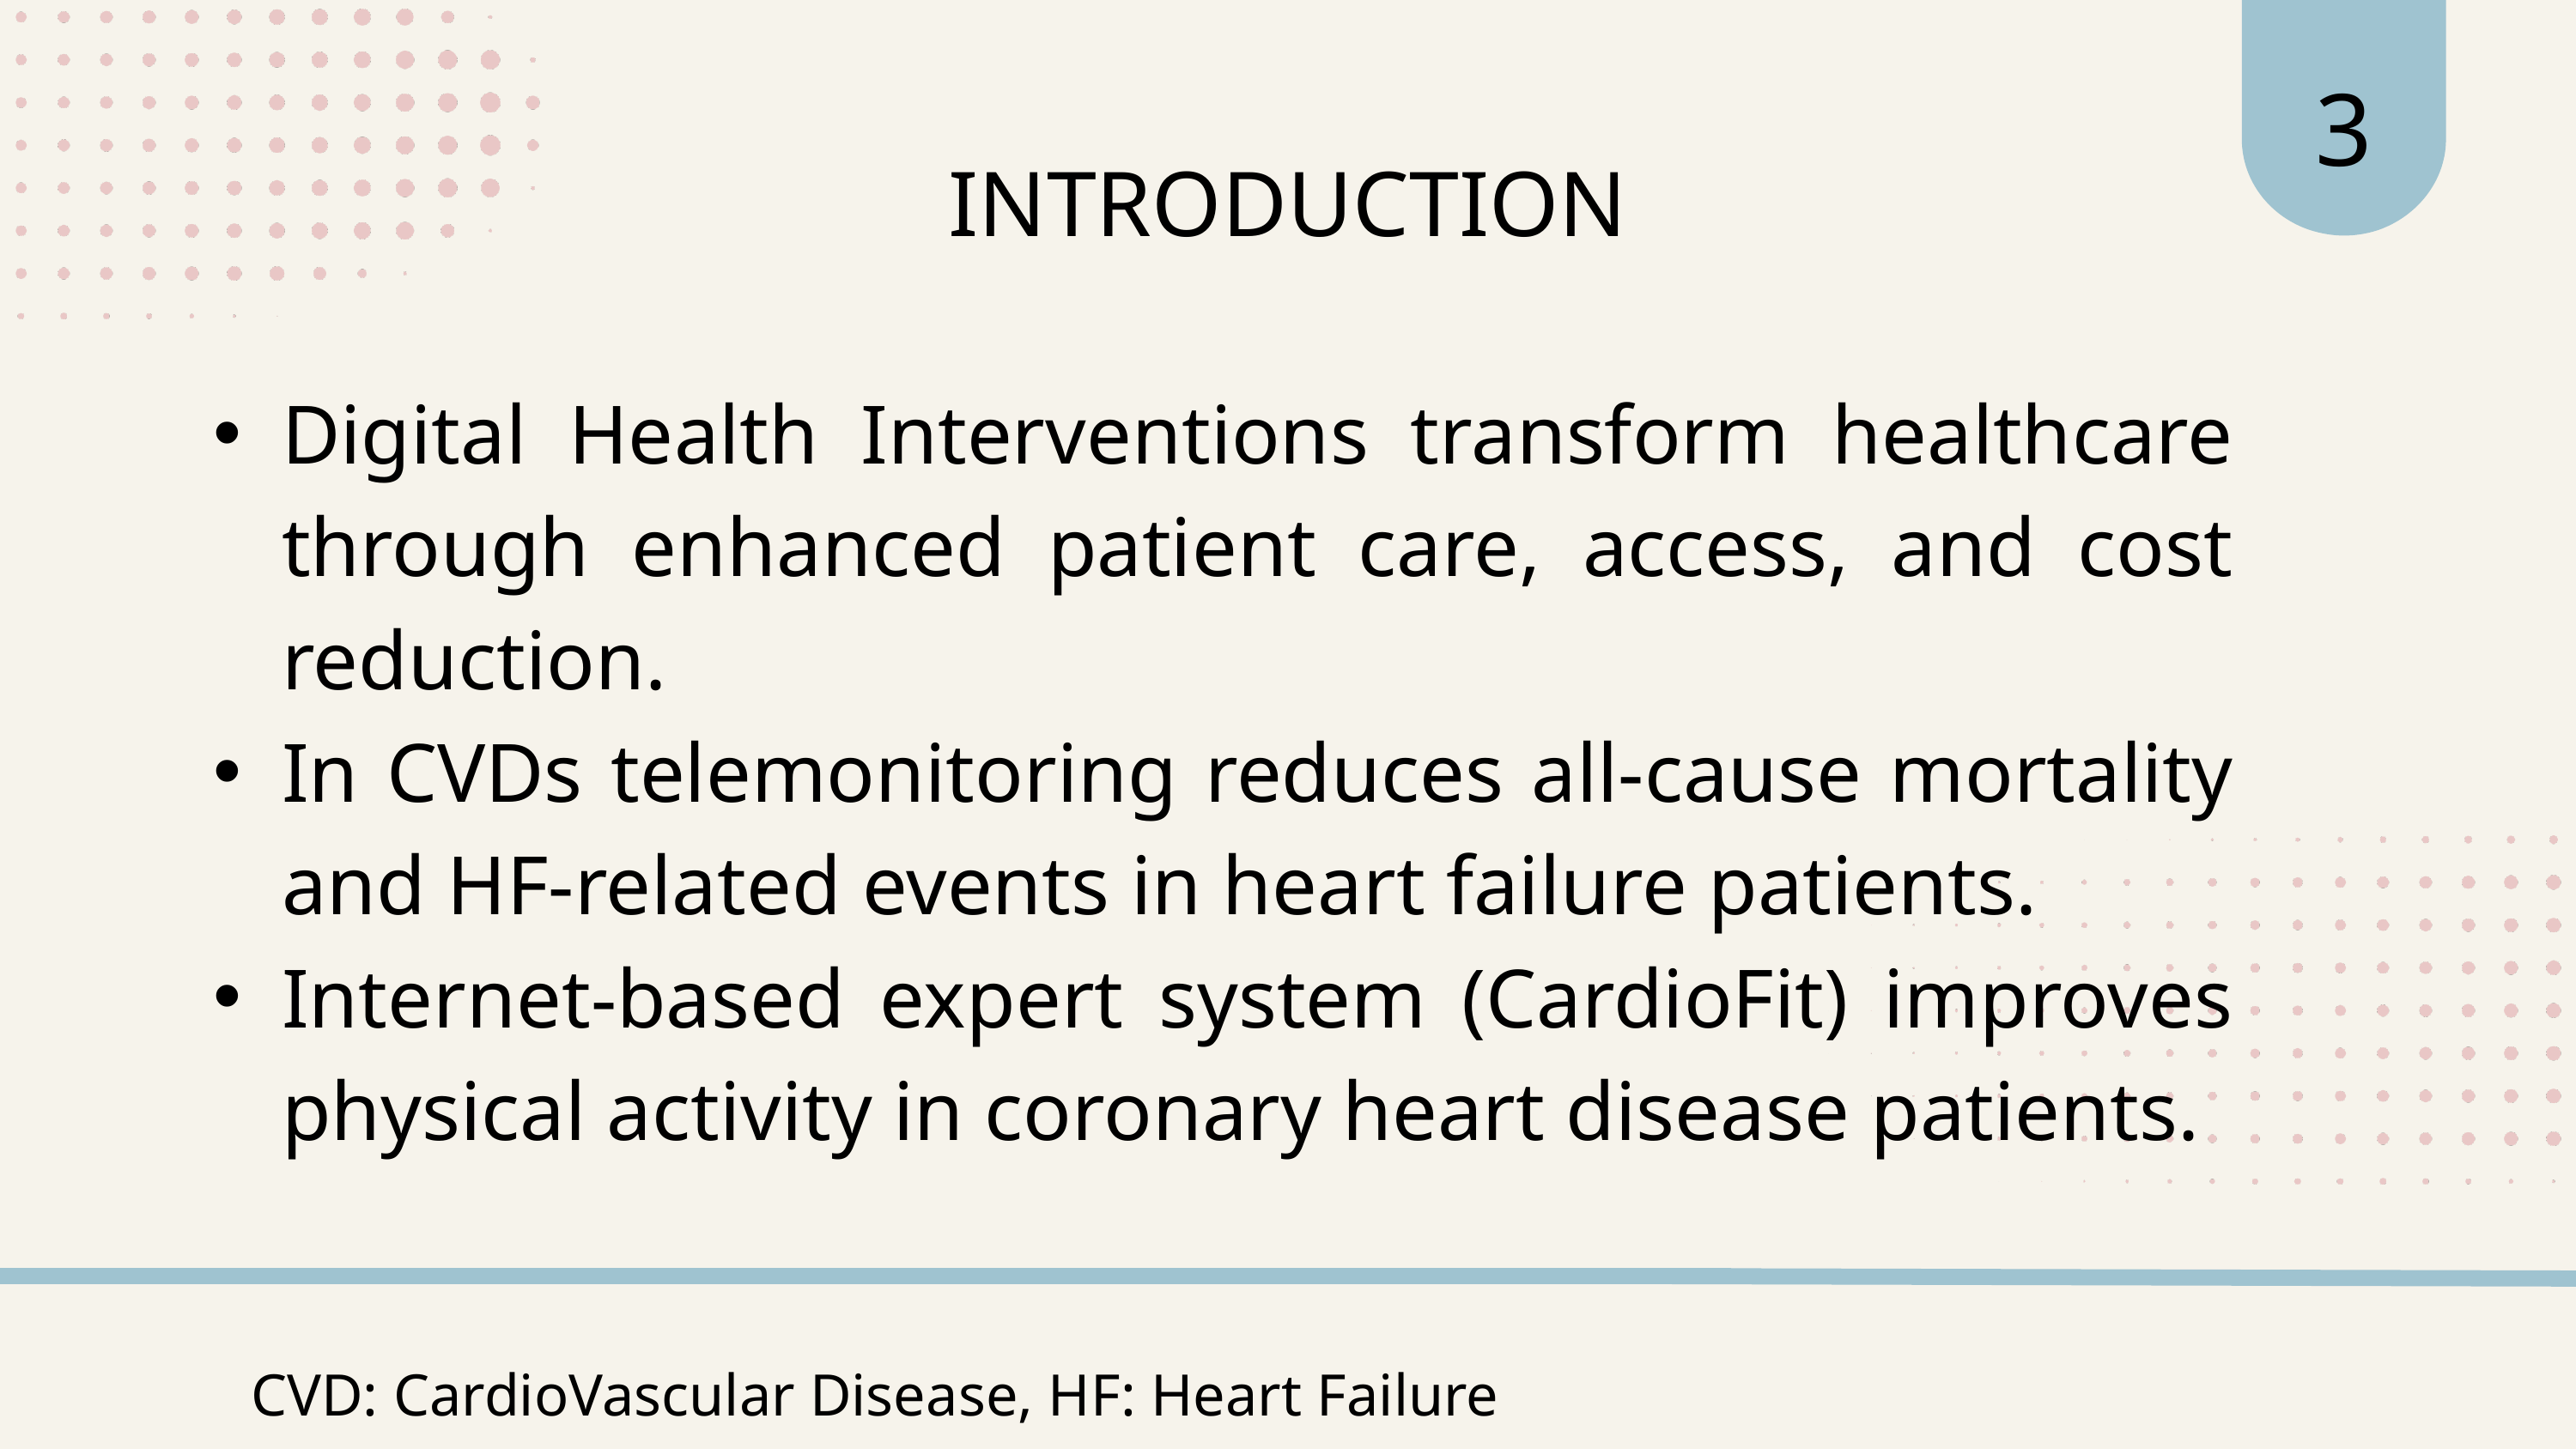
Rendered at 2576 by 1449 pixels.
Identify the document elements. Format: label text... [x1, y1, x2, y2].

text_box [1828, 835, 2576, 1185]
text_box INTRODUCTION [540, 129, 2216, 254]
text_box [0, 0, 540, 319]
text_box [2233, 0, 2455, 236]
text_box Digital Health Interventions transform healthcare through enhanced patient care, access, and cost reduction. In CVDs telemonitoring reduces all-cause mortality and HF-related events in heart failure patients. Internet-based expert system (CardioFit) improves physical activity in coronary heart disease patients. [144, 367, 2234, 1156]
text_box CVD: CardioVascular Disease, HF: Heart Failure [182, 1314, 2272, 1428]
